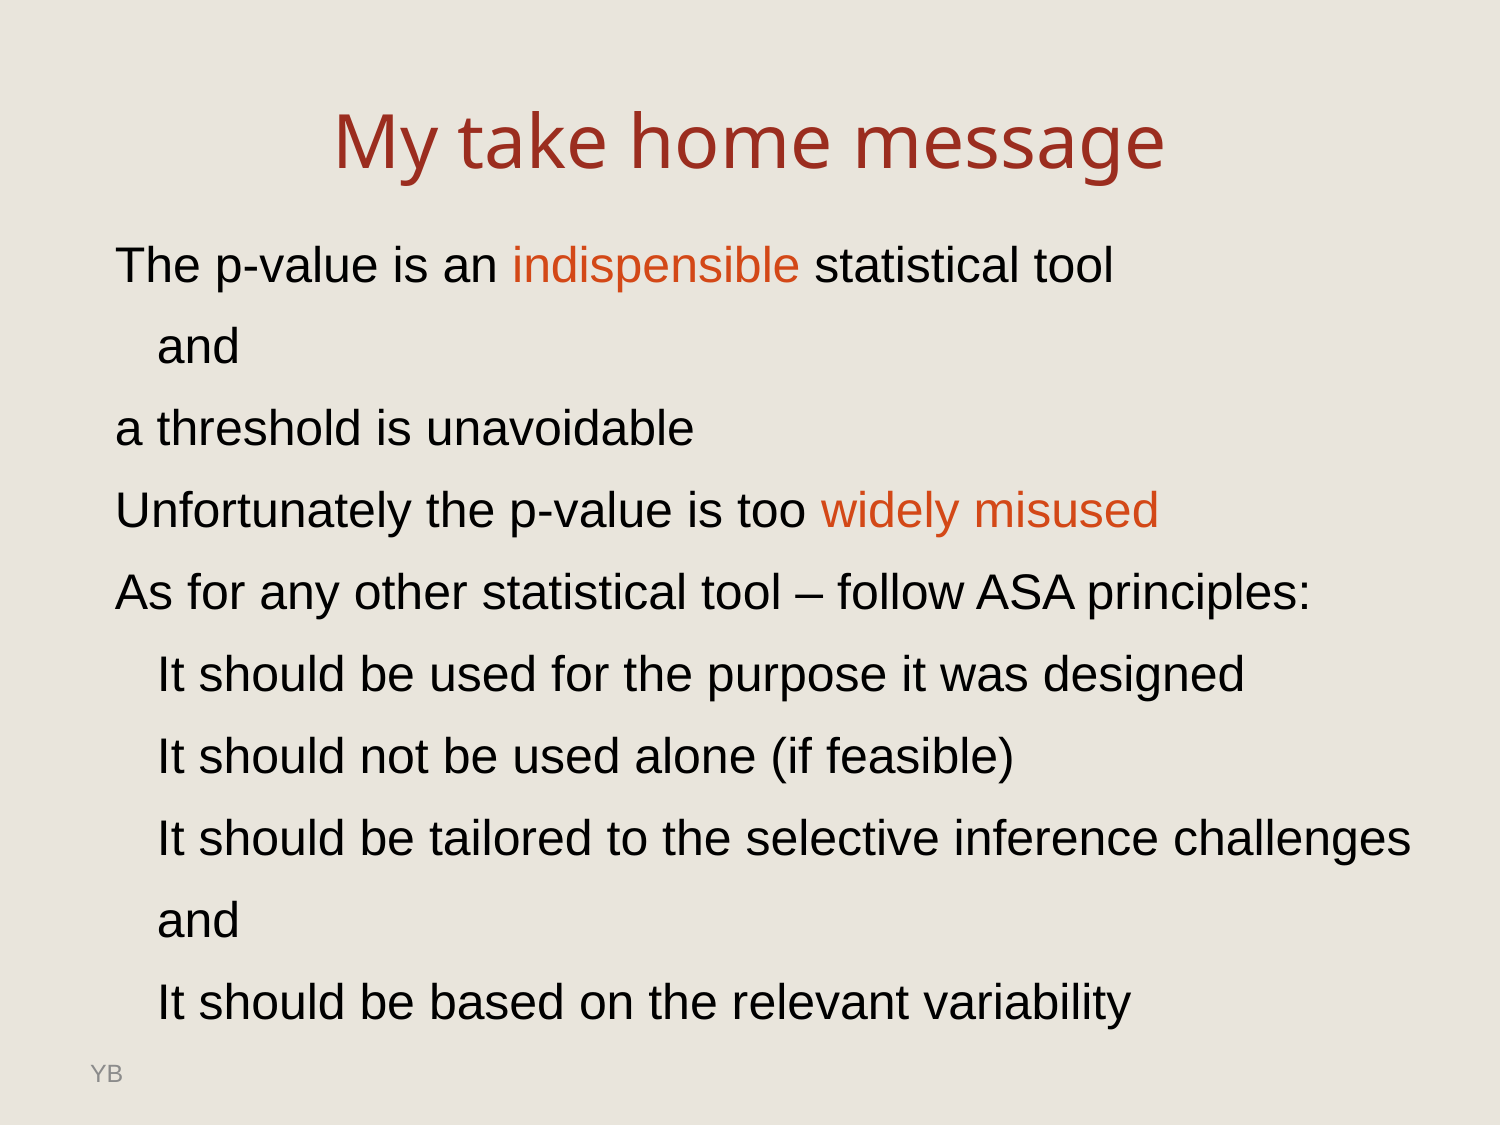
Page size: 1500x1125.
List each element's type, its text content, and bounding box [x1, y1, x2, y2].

list The p-value is an indispensible statistical tool and a threshold is unavoidable Unfortunately the p-value is too widely misused As for any other statistical tool – follow ASA principles: It should be used for the purpose it was designed It should not be used alone (if feasible) It should be tailored to the selective inference challenges and It should be based on the relevant variability [99, 212, 1475, 1050]
title My take home message [75, 45, 1425, 233]
slide_number YB [75, 1042, 425, 1103]
